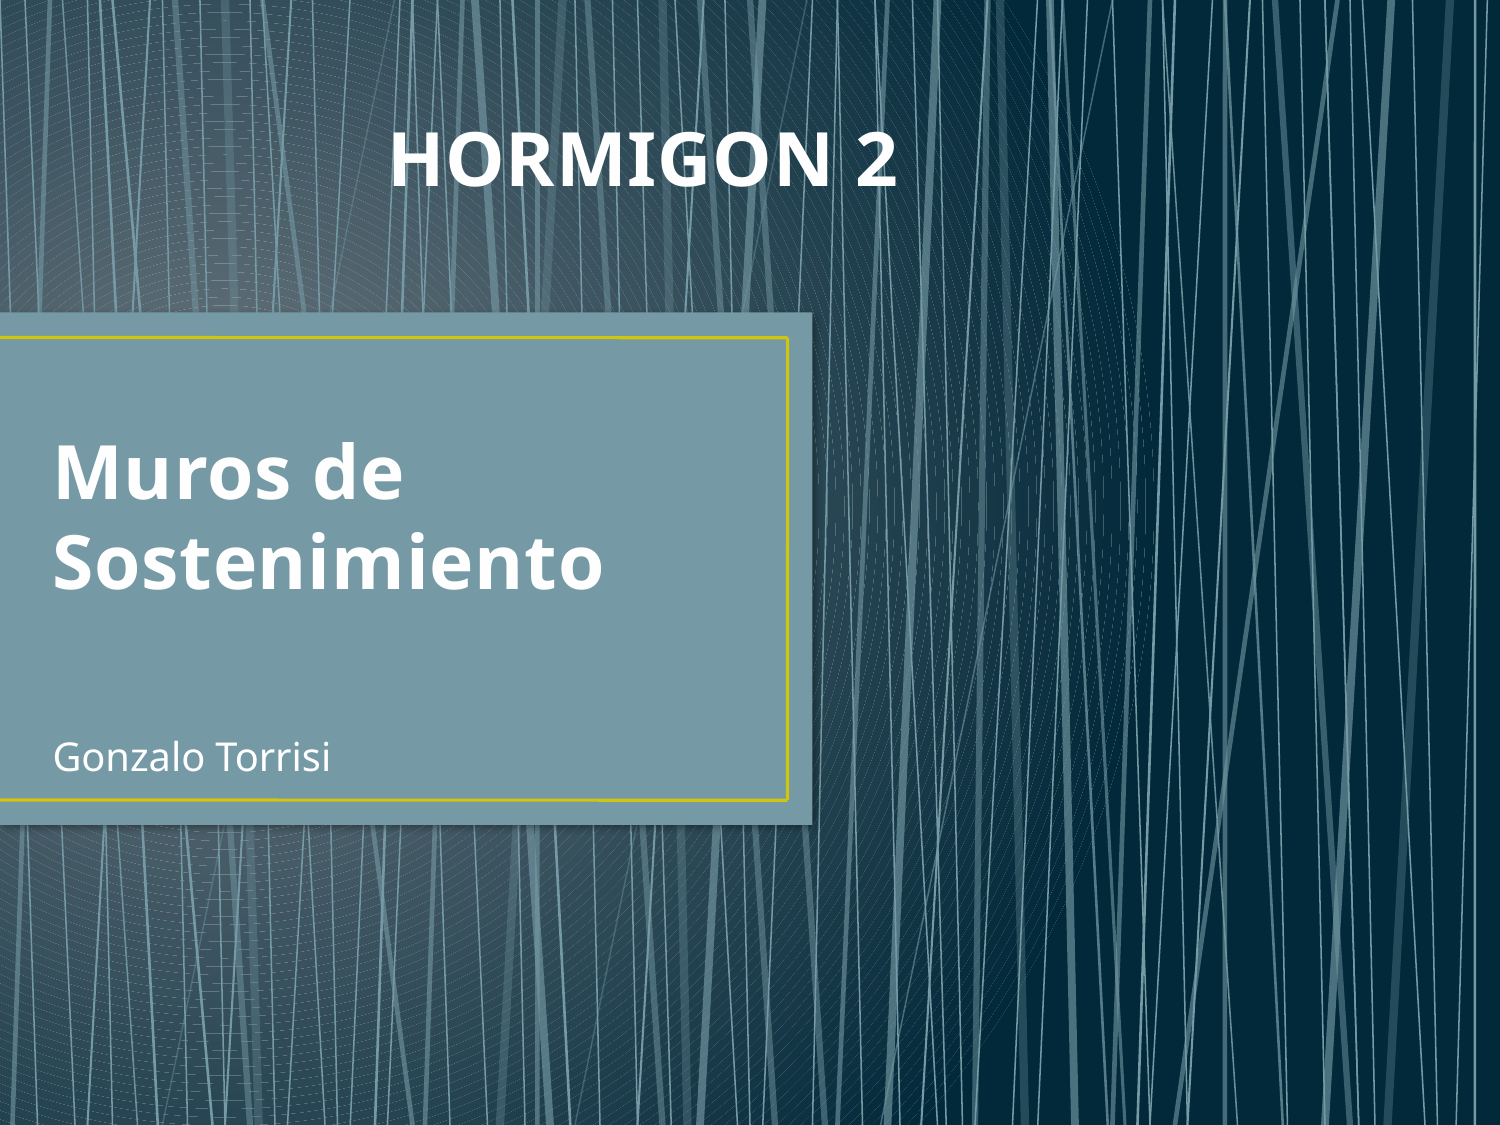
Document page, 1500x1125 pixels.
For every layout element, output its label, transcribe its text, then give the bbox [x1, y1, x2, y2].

title Muros de Sostenimiento [37, 349, 763, 612]
text_box HORMIGON 2 [371, 78, 1097, 210]
subtitle Gonzalo Torrisi [37, 612, 763, 788]
